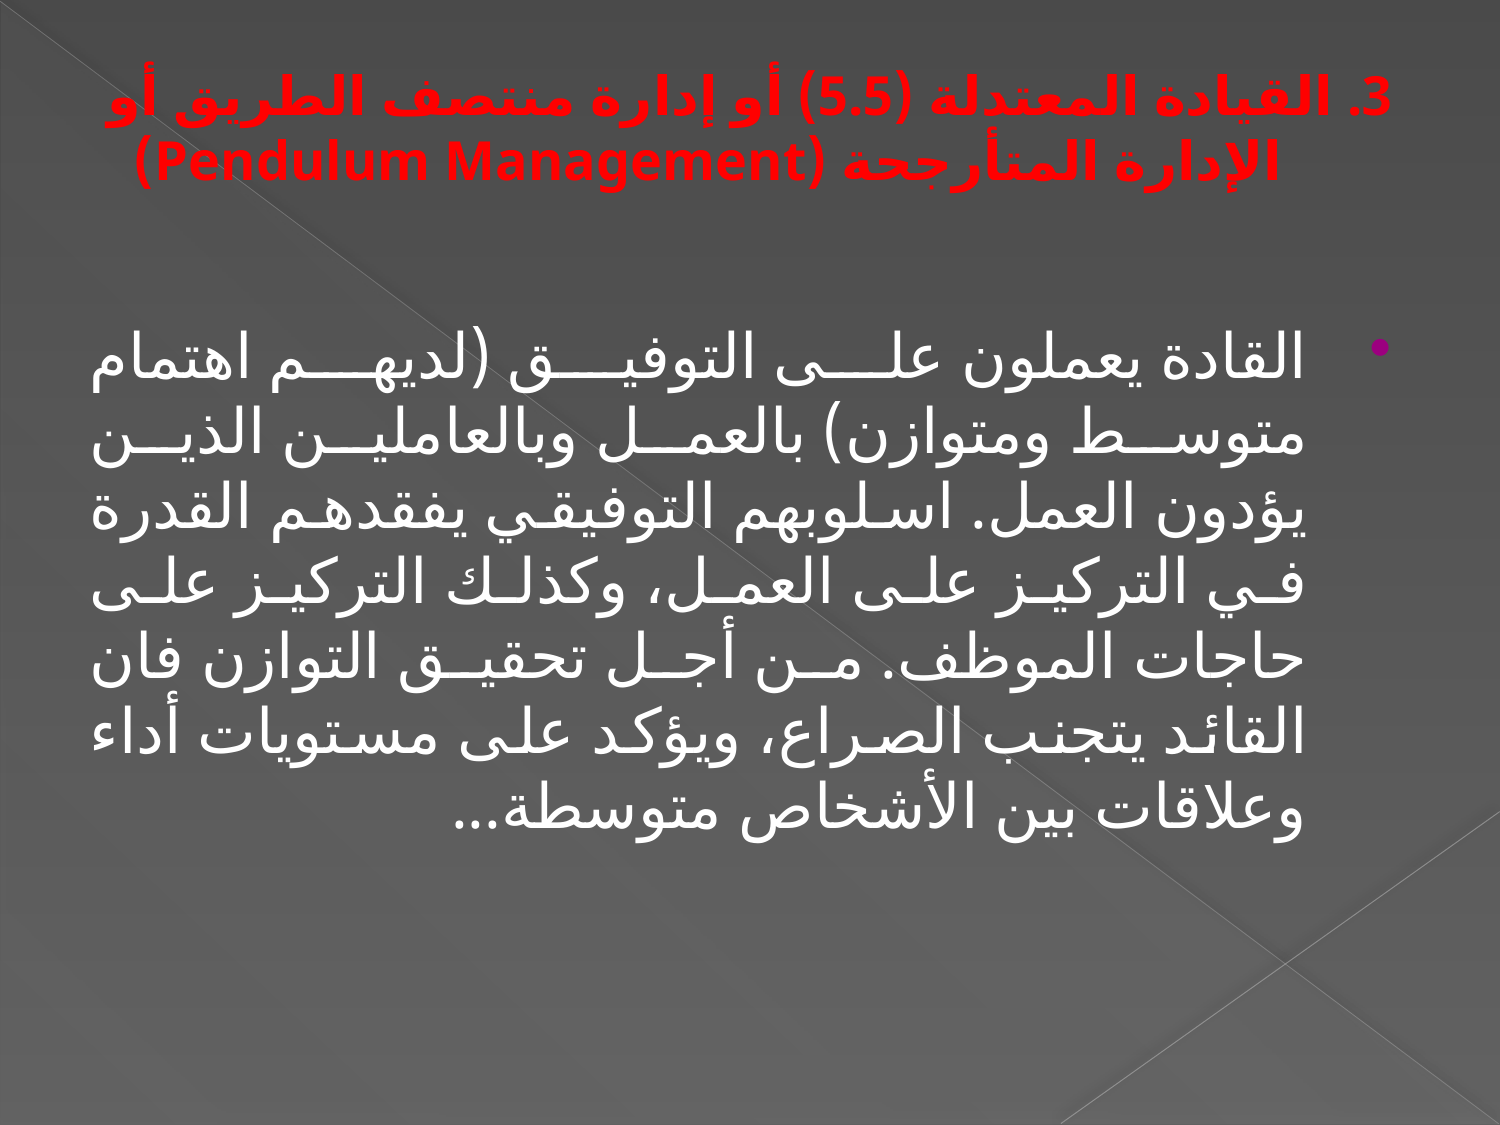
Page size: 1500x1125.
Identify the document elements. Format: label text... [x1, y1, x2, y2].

list القادة يعملون على التوفيق (لديهم اهتمام متوسط ومتوازن) بالعمل وبالعاملين الذين يؤدون العمل. اسلوبهم التوفيقي يفقدهم القدرة في التركيز على العمل، وكذلك التركيز على حاجات الموظف. من أجل تحقيق التوازن فان القائد يتجنب الصراع، ويؤكد على مستويات أداء وعلاقات بين الأشخاص متوسطة... [75, 308, 1425, 1059]
title 3. القيادة المعتدلة (5.5) أو إدارة منتصف الطريق أو الإدارة المتأرجحة (Pendulum Management) [75, 43, 1425, 274]
